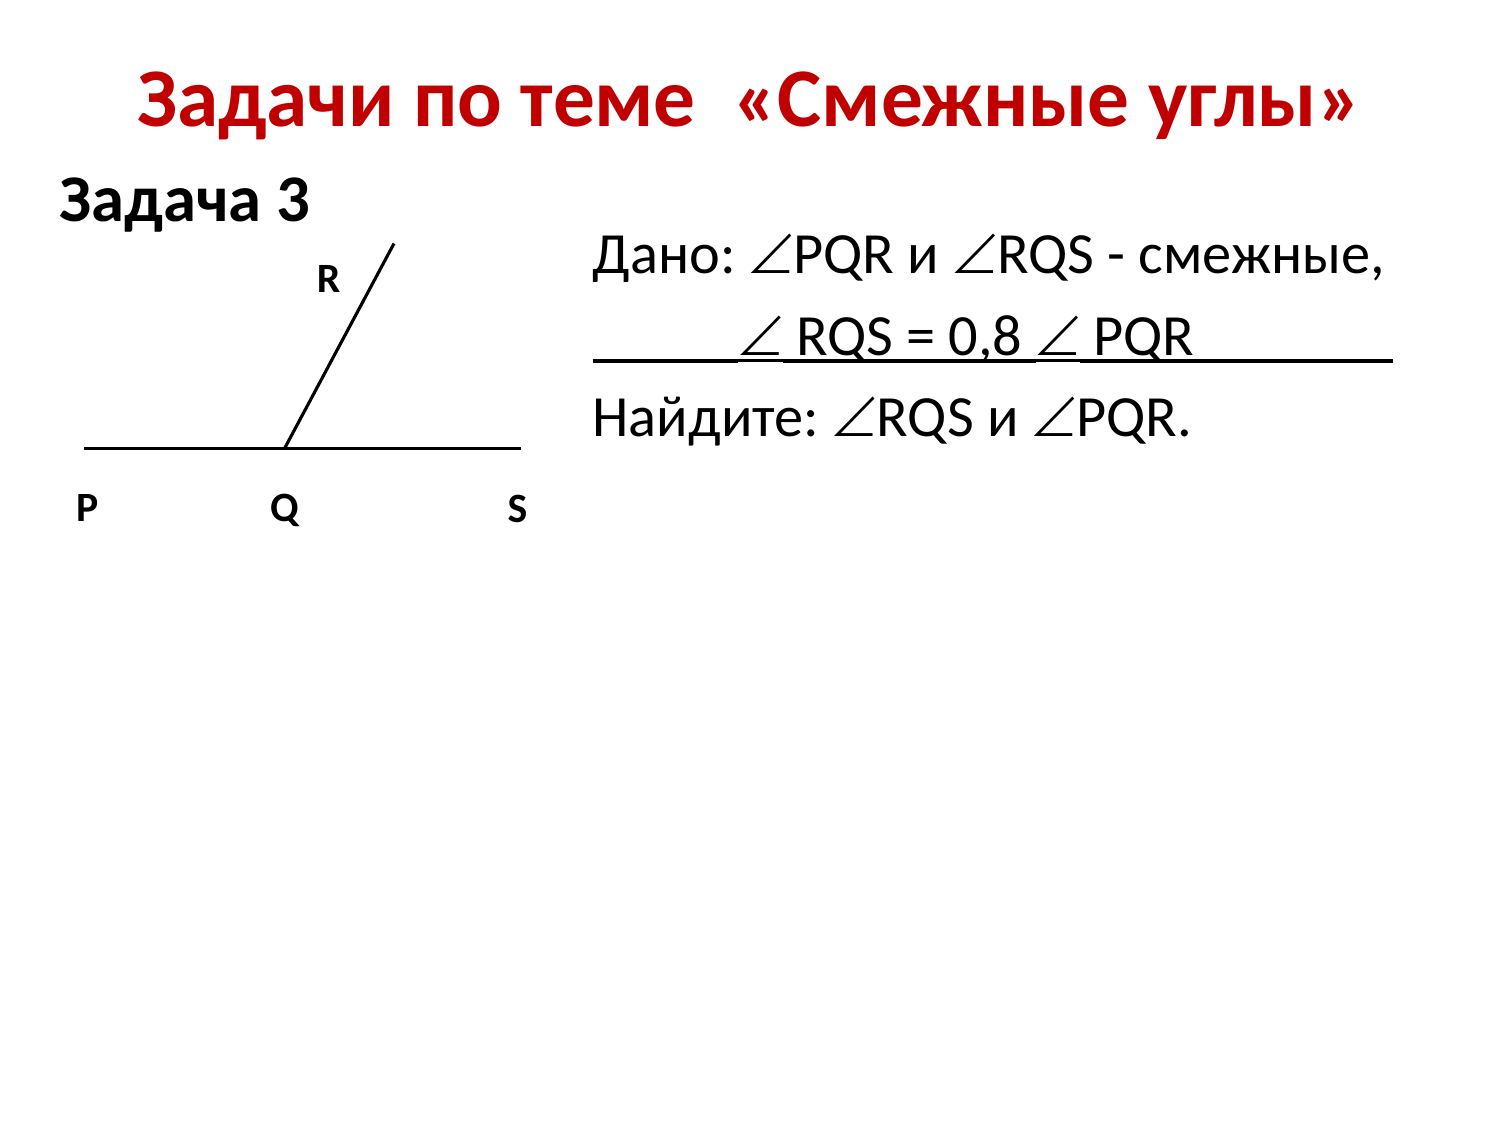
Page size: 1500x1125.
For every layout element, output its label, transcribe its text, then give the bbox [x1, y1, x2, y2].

text_box Задача 3 [44, 147, 326, 243]
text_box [60, 243, 543, 539]
list Дано: PQR и RQS - смежные,  RQS = 0,8  PQR Найдите: RQS и PQR. [577, 208, 1425, 1005]
title Задачи по теме «Смежные углы» [0, 0, 1500, 188]
